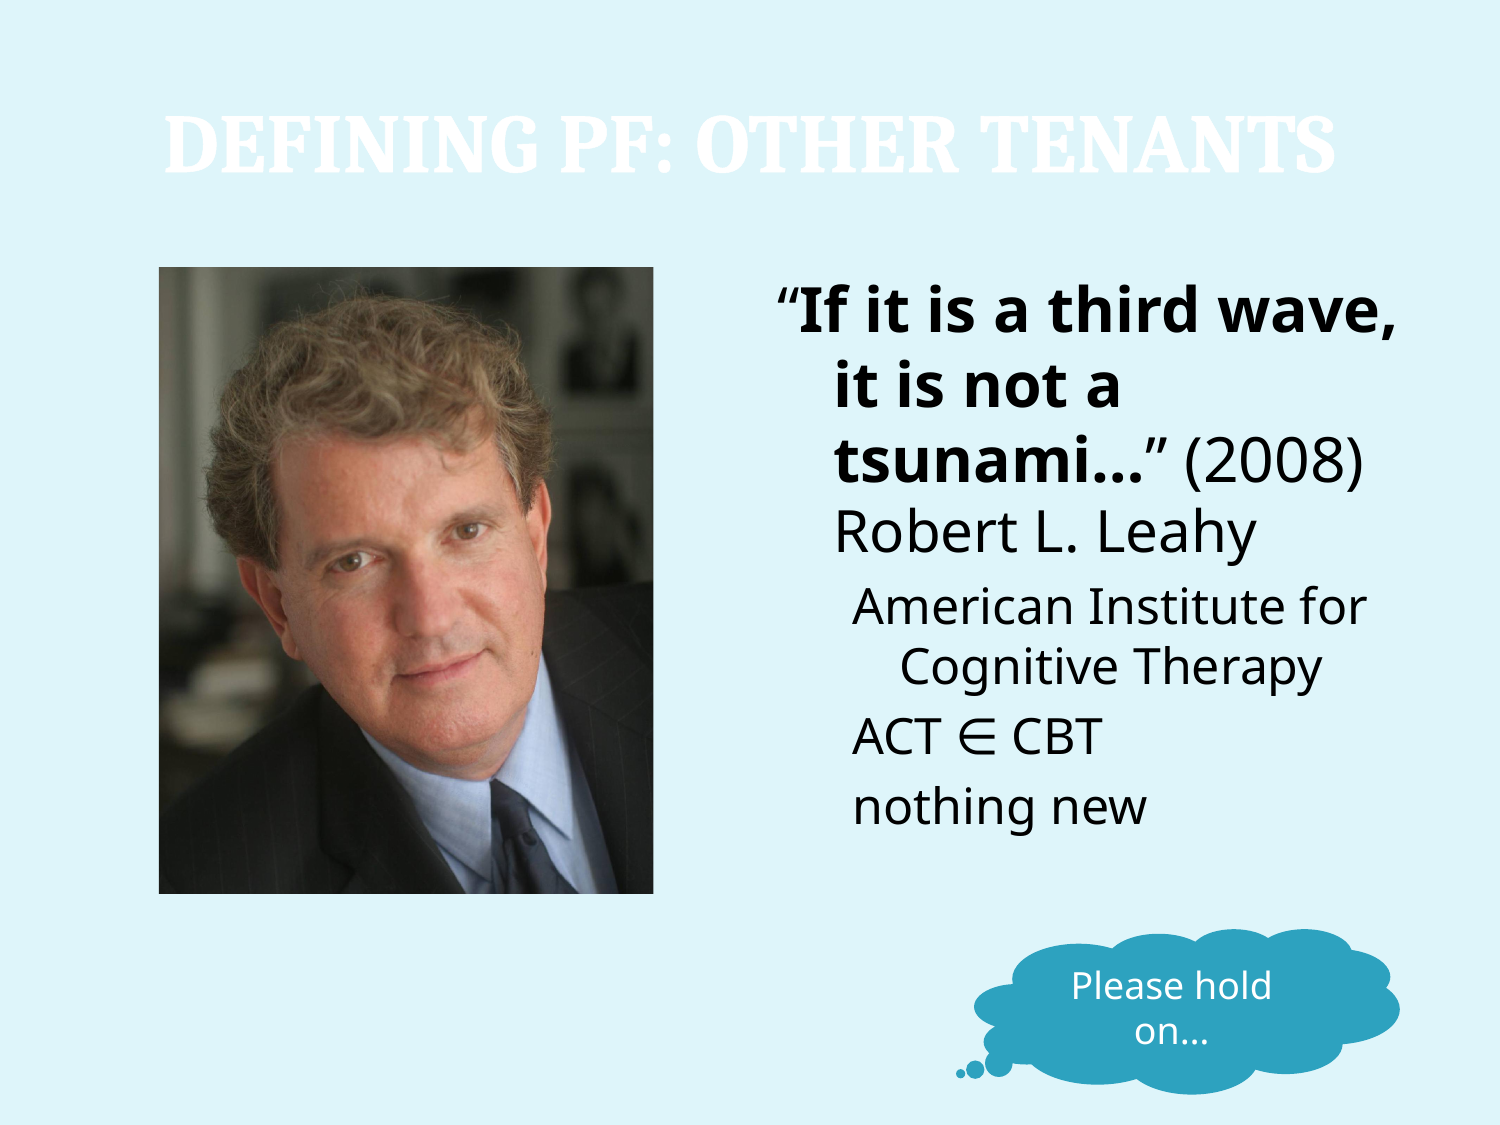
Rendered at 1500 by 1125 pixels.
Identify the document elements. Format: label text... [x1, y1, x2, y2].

title defining PF: Other tenants [75, 45, 1425, 233]
text_box Please hold on… [954, 927, 1402, 1097]
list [158, 266, 654, 894]
list “If it is a third wave, it is not a tsunami…” (2008) Robert L. Leahy American Institute for Cognitive Therapy ACT ∈ CBT nothing new [762, 262, 1425, 1005]
